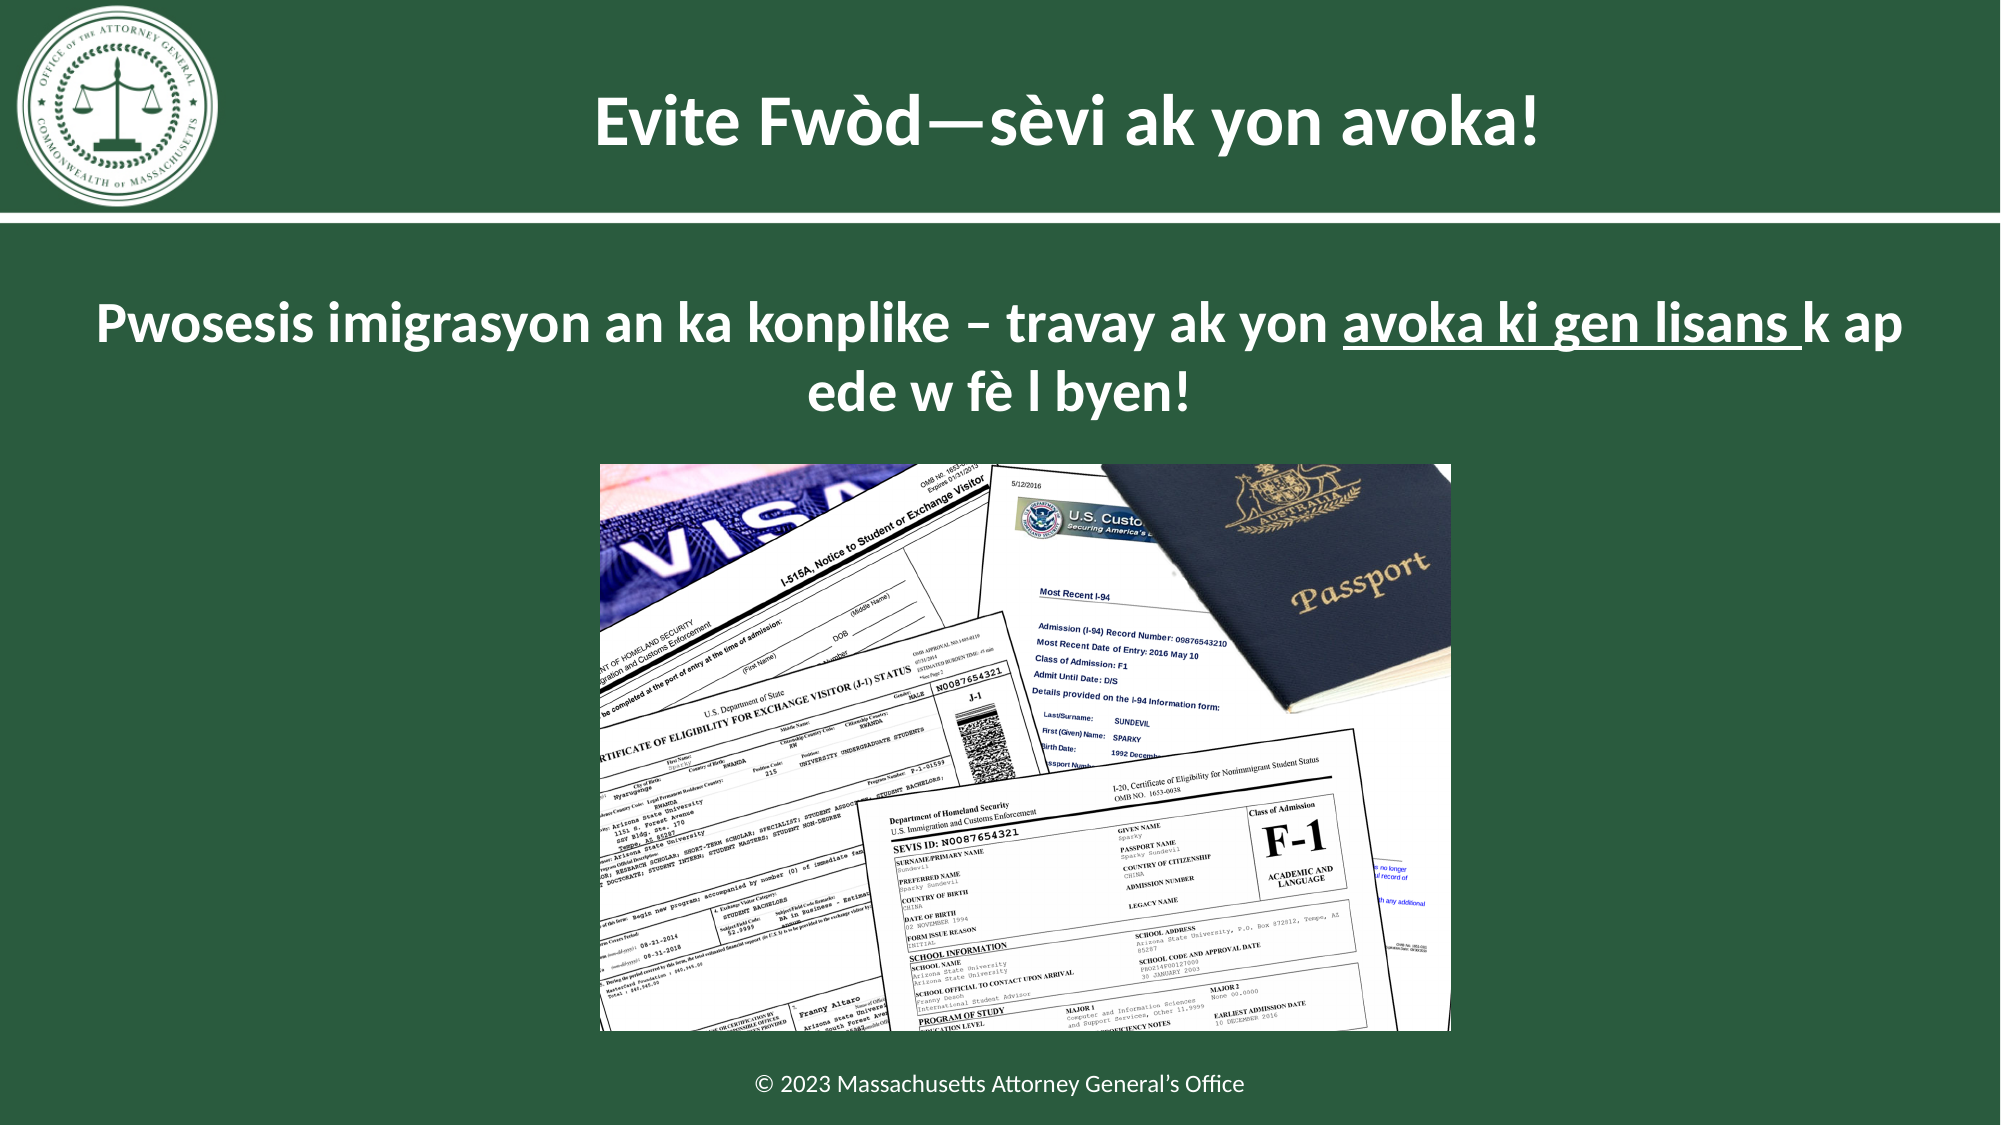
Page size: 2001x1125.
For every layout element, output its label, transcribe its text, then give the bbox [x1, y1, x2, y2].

title Evite Fwòd—sèvi ak yon avoka! [499, 22, 1638, 210]
text_box Pwosesis imigrasyon an ka konplike – travay ak yon avoka ki gen lisans k ap ede w fè l byen! [73, 276, 1927, 432]
picture [0, 0, 2001, 1125]
footer © 2023 Massachusetts Attorney General’s Office [600, 1062, 1400, 1103]
